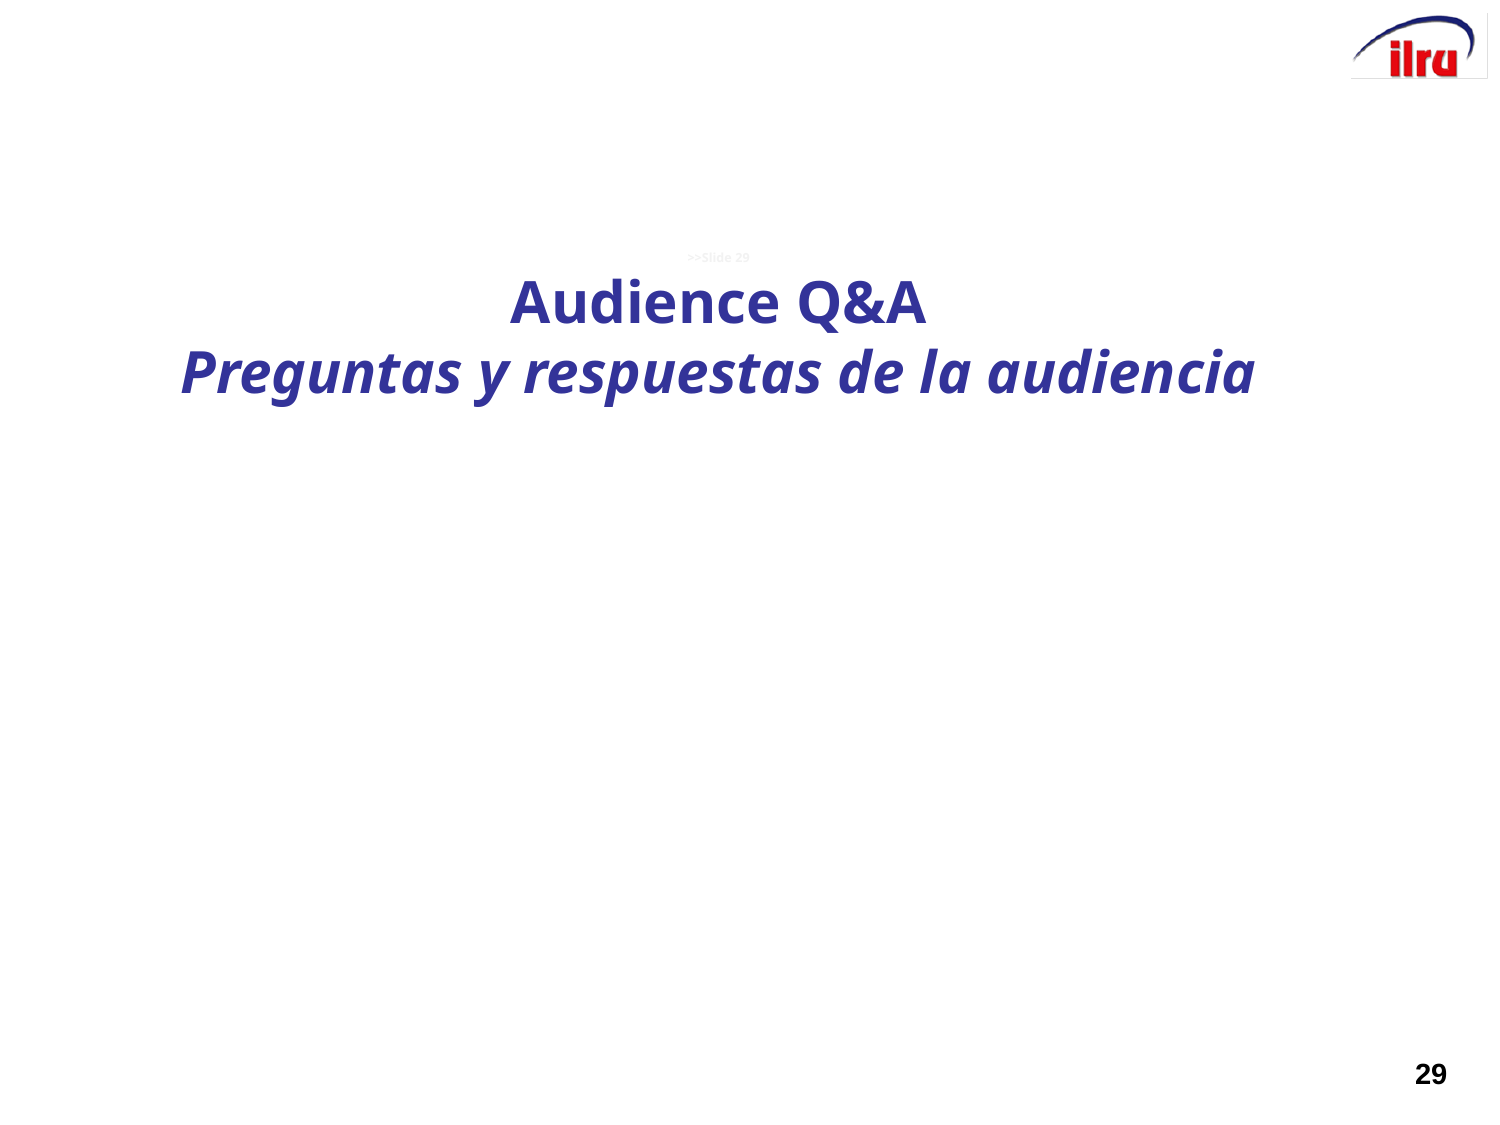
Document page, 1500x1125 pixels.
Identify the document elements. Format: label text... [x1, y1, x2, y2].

picture [1350, 12, 1488, 79]
slide_number 29 [1074, 1047, 1463, 1088]
title >>Slide 29 Audience Q&A Preguntas y respuestas de la audiencia [24, 262, 1413, 393]
